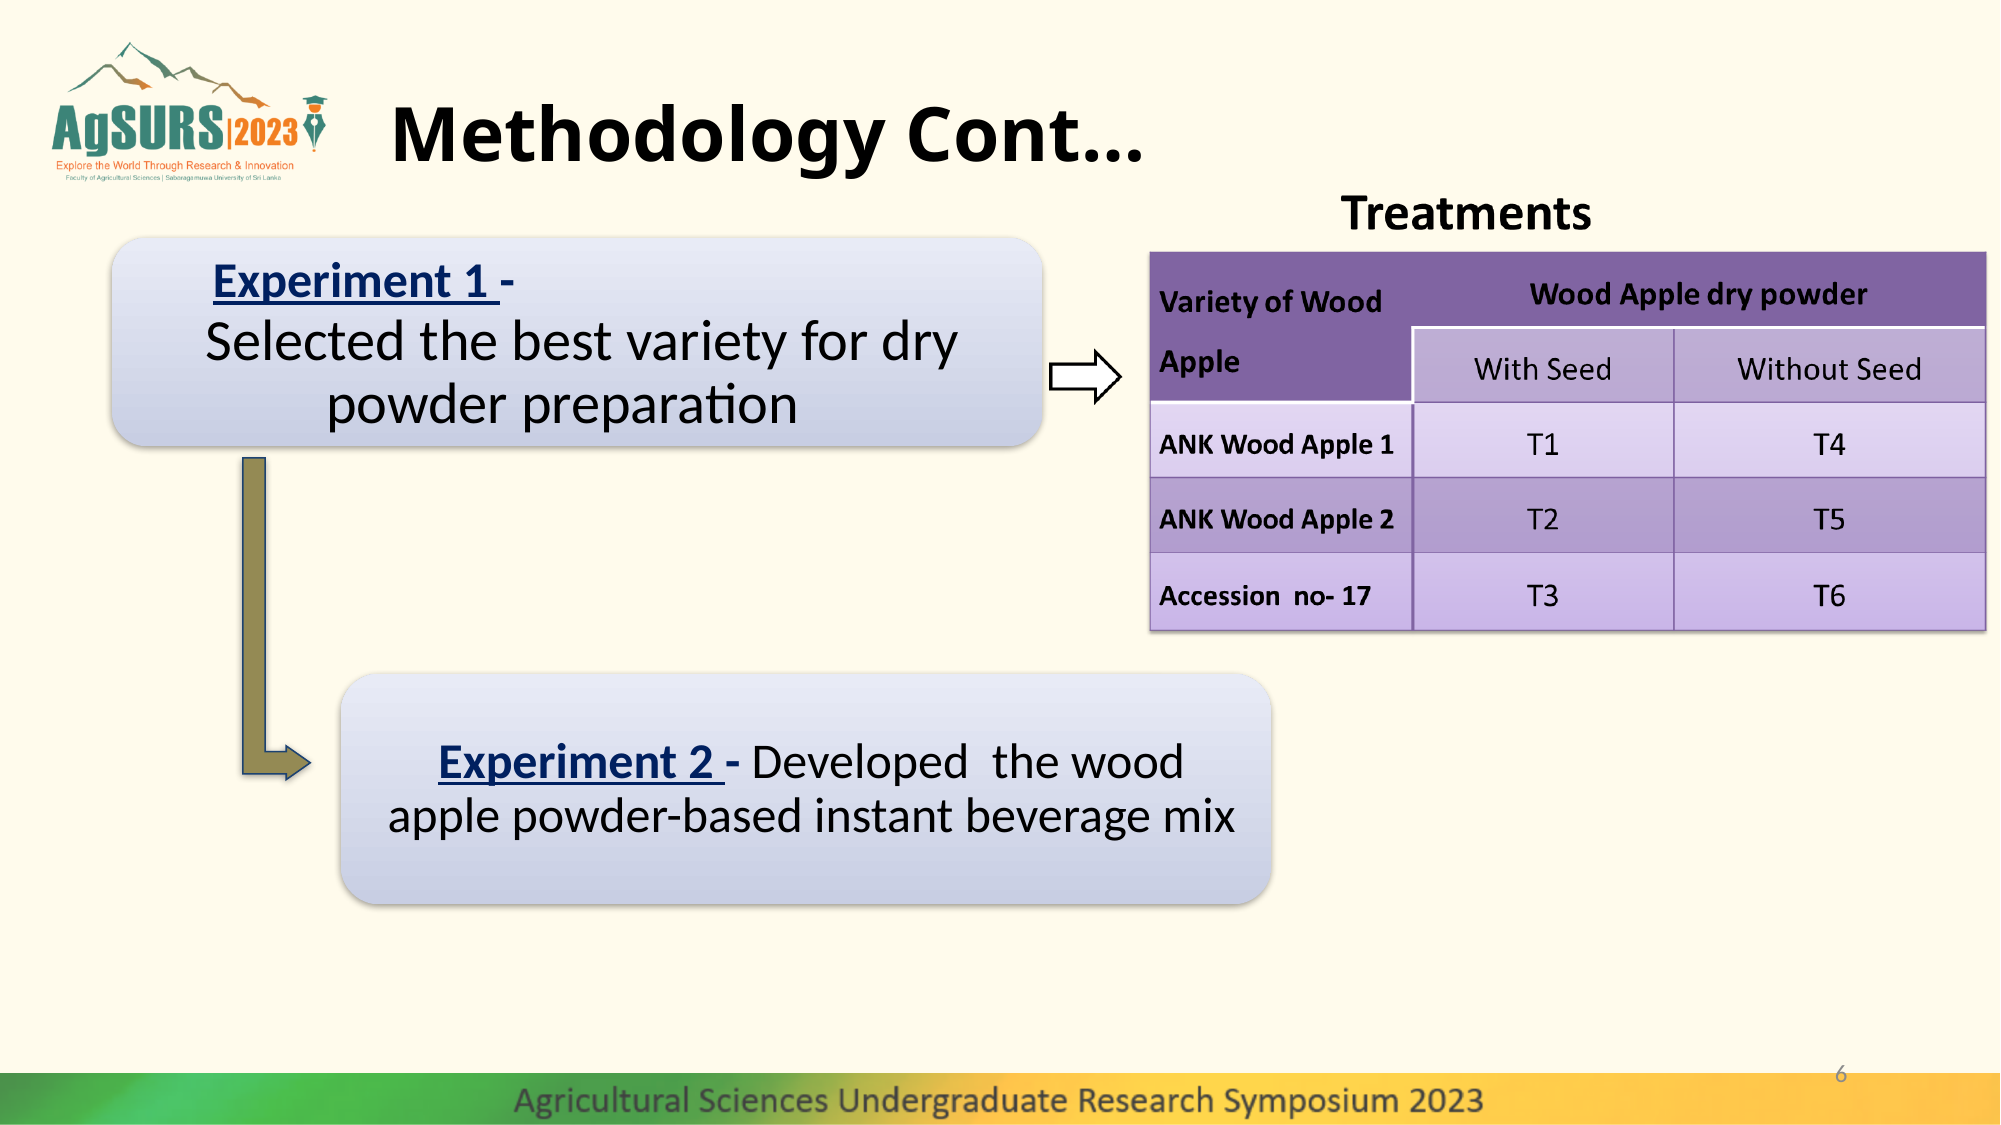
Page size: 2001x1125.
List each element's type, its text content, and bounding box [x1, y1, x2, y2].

picture [0, 0, 2000, 1125]
slide_number 6 [1412, 1042, 1863, 1103]
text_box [111, 203, 1492, 981]
title Methodology Cont… [374, 28, 2000, 246]
